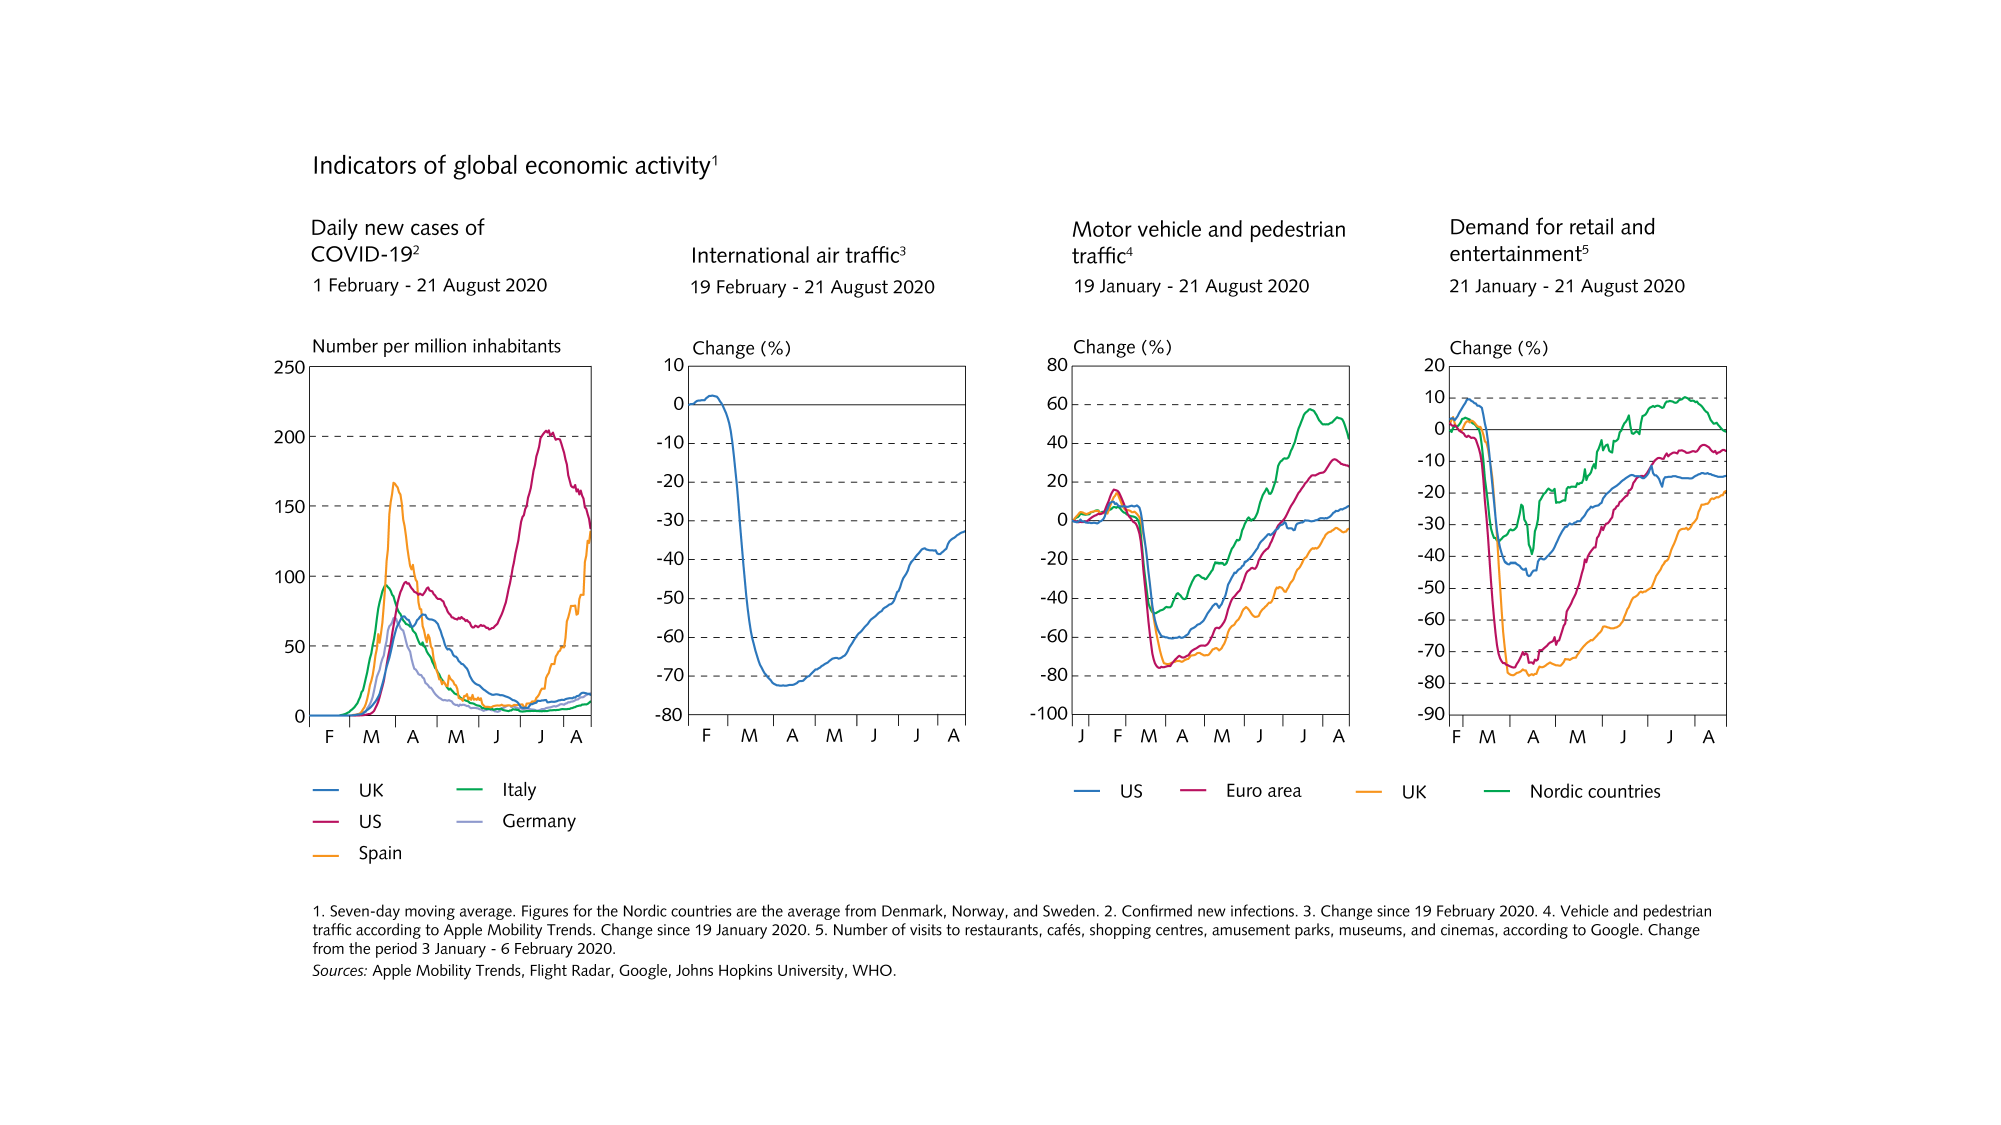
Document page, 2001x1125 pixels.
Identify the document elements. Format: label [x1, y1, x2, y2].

picture [273, 144, 1727, 980]
